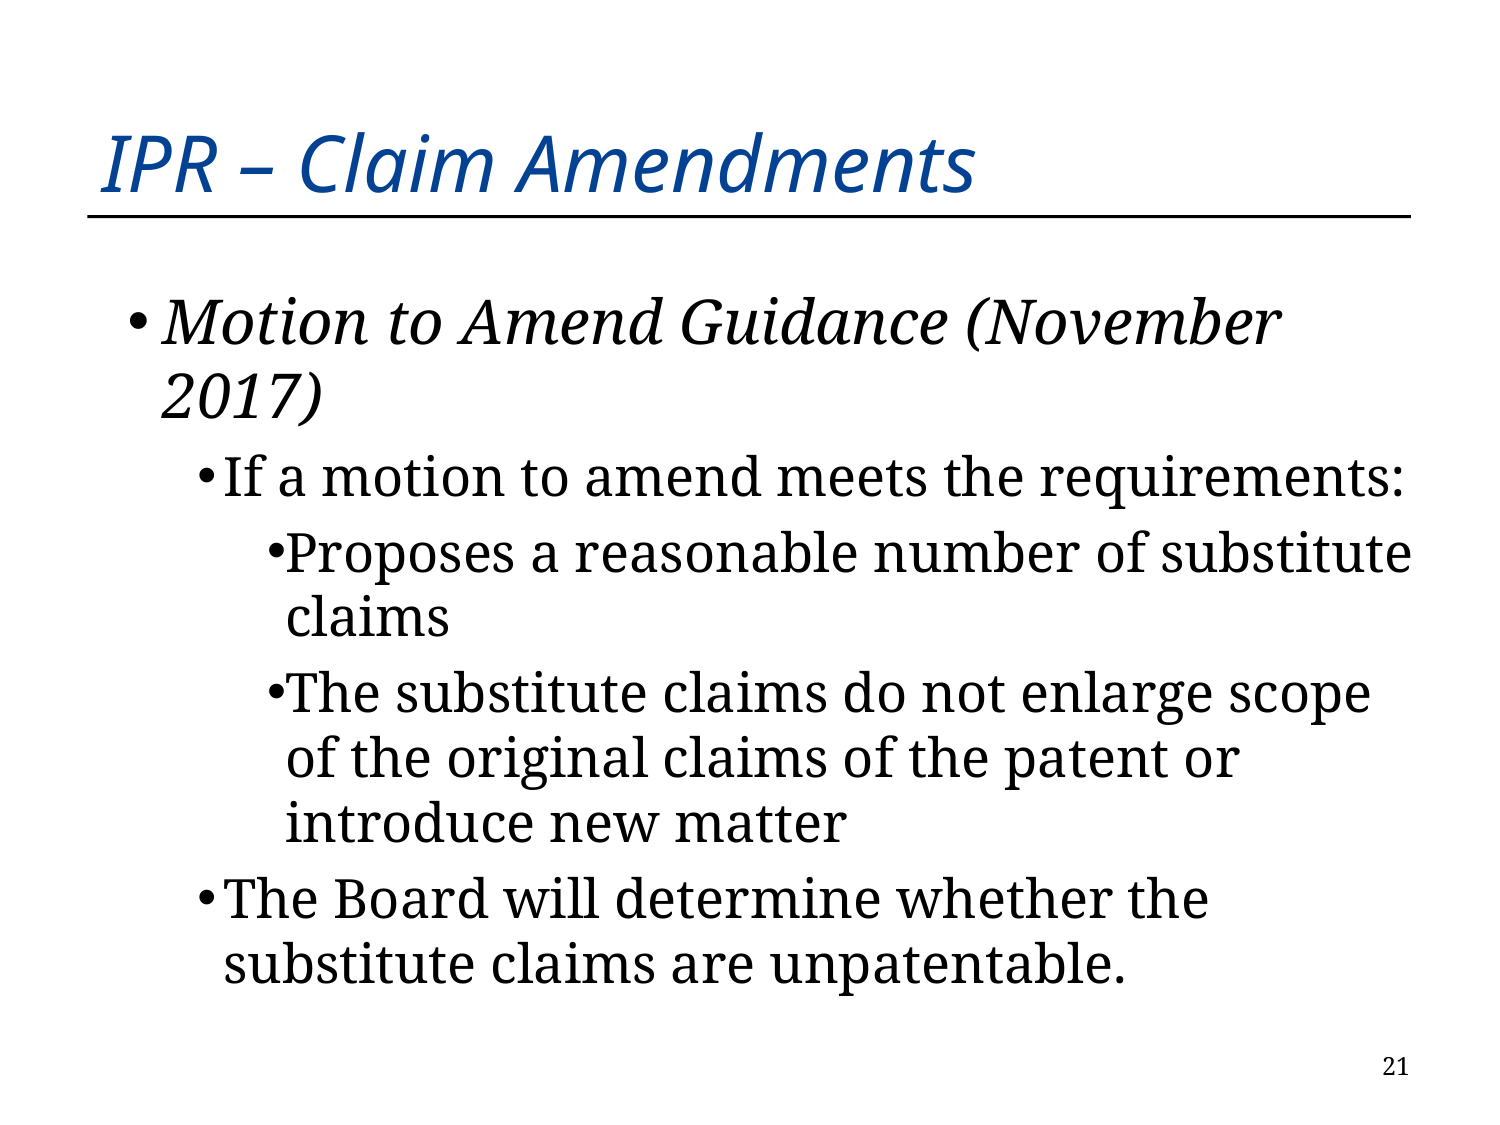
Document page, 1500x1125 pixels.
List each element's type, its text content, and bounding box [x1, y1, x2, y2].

text_box 20 [1312, 1037, 1425, 1098]
list IPR – Claim Amendments [87, 106, 1408, 217]
list [87, 249, 1408, 1005]
text_box Motion to Amend Guidance (November 2017) If a motion to amend meets the requirements: Proposes a reasonable number of substitute claims The substitute claims do not enlarge scope of the original claims of the patent or introduce new matter The Board will determine whether the substitute claims are unpatentable. [112, 274, 1433, 1030]
